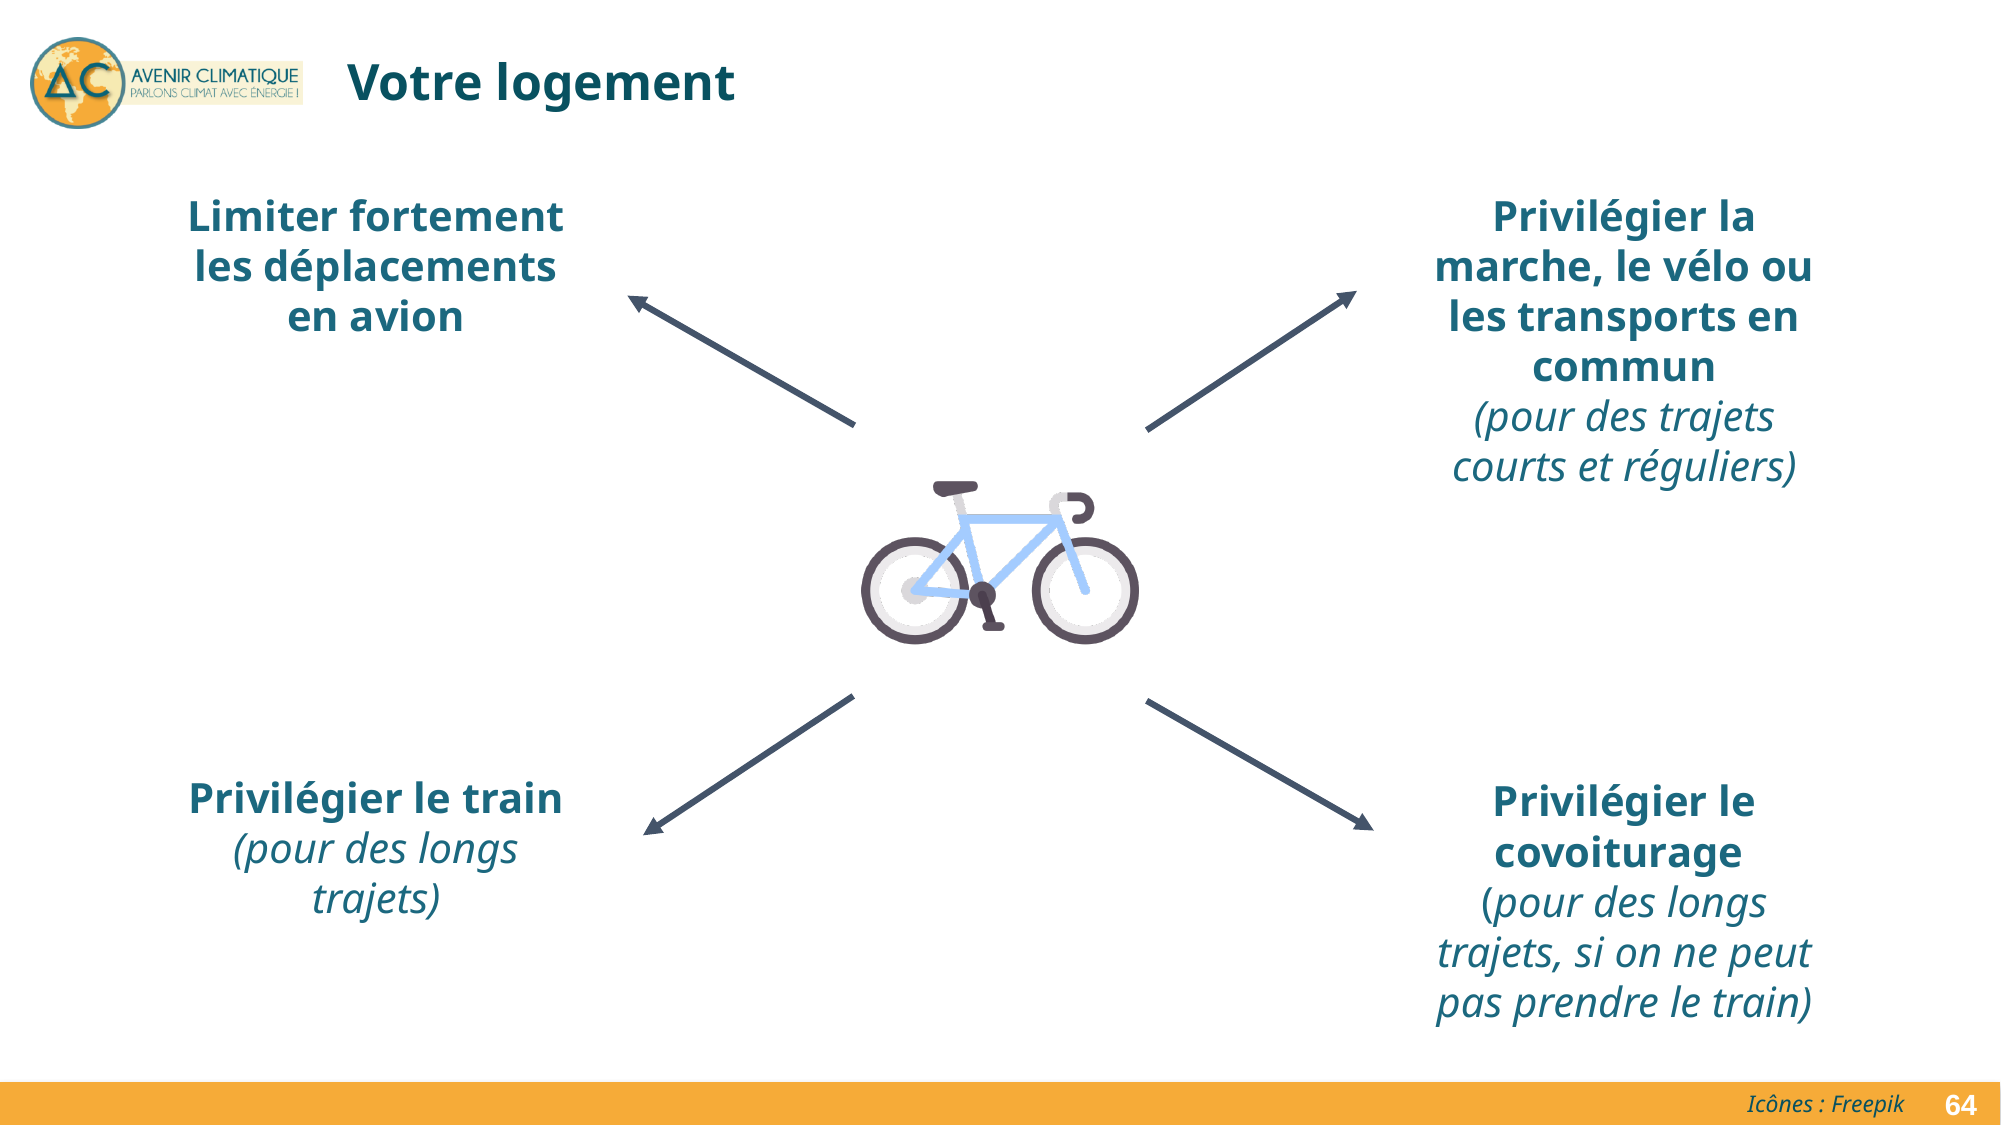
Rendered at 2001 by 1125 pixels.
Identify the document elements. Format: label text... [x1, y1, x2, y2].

text_box Privilégier le covoiturage (pour des longs trajets, si on ne peut pas prendre le train) [1399, 767, 1850, 1045]
text_box Privilégier la marche, le vélo ou les transports en commun (pour des trajets courts et réguliers) [1399, 182, 1850, 512]
picture [30, 37, 303, 129]
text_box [1146, 700, 1375, 831]
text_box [642, 695, 854, 836]
text_box Privilégier le train (pour des longs trajets) [150, 764, 602, 942]
text_box Icônes : Freepik [1578, 1082, 1920, 1125]
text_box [627, 295, 855, 426]
text_box Limiter fortement les déplacements en avion [150, 182, 602, 360]
slide_number ‹#› [1920, 1082, 1993, 1125]
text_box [1146, 290, 1358, 431]
text_box Votre logement [332, 0, 1685, 161]
picture [861, 423, 1139, 701]
